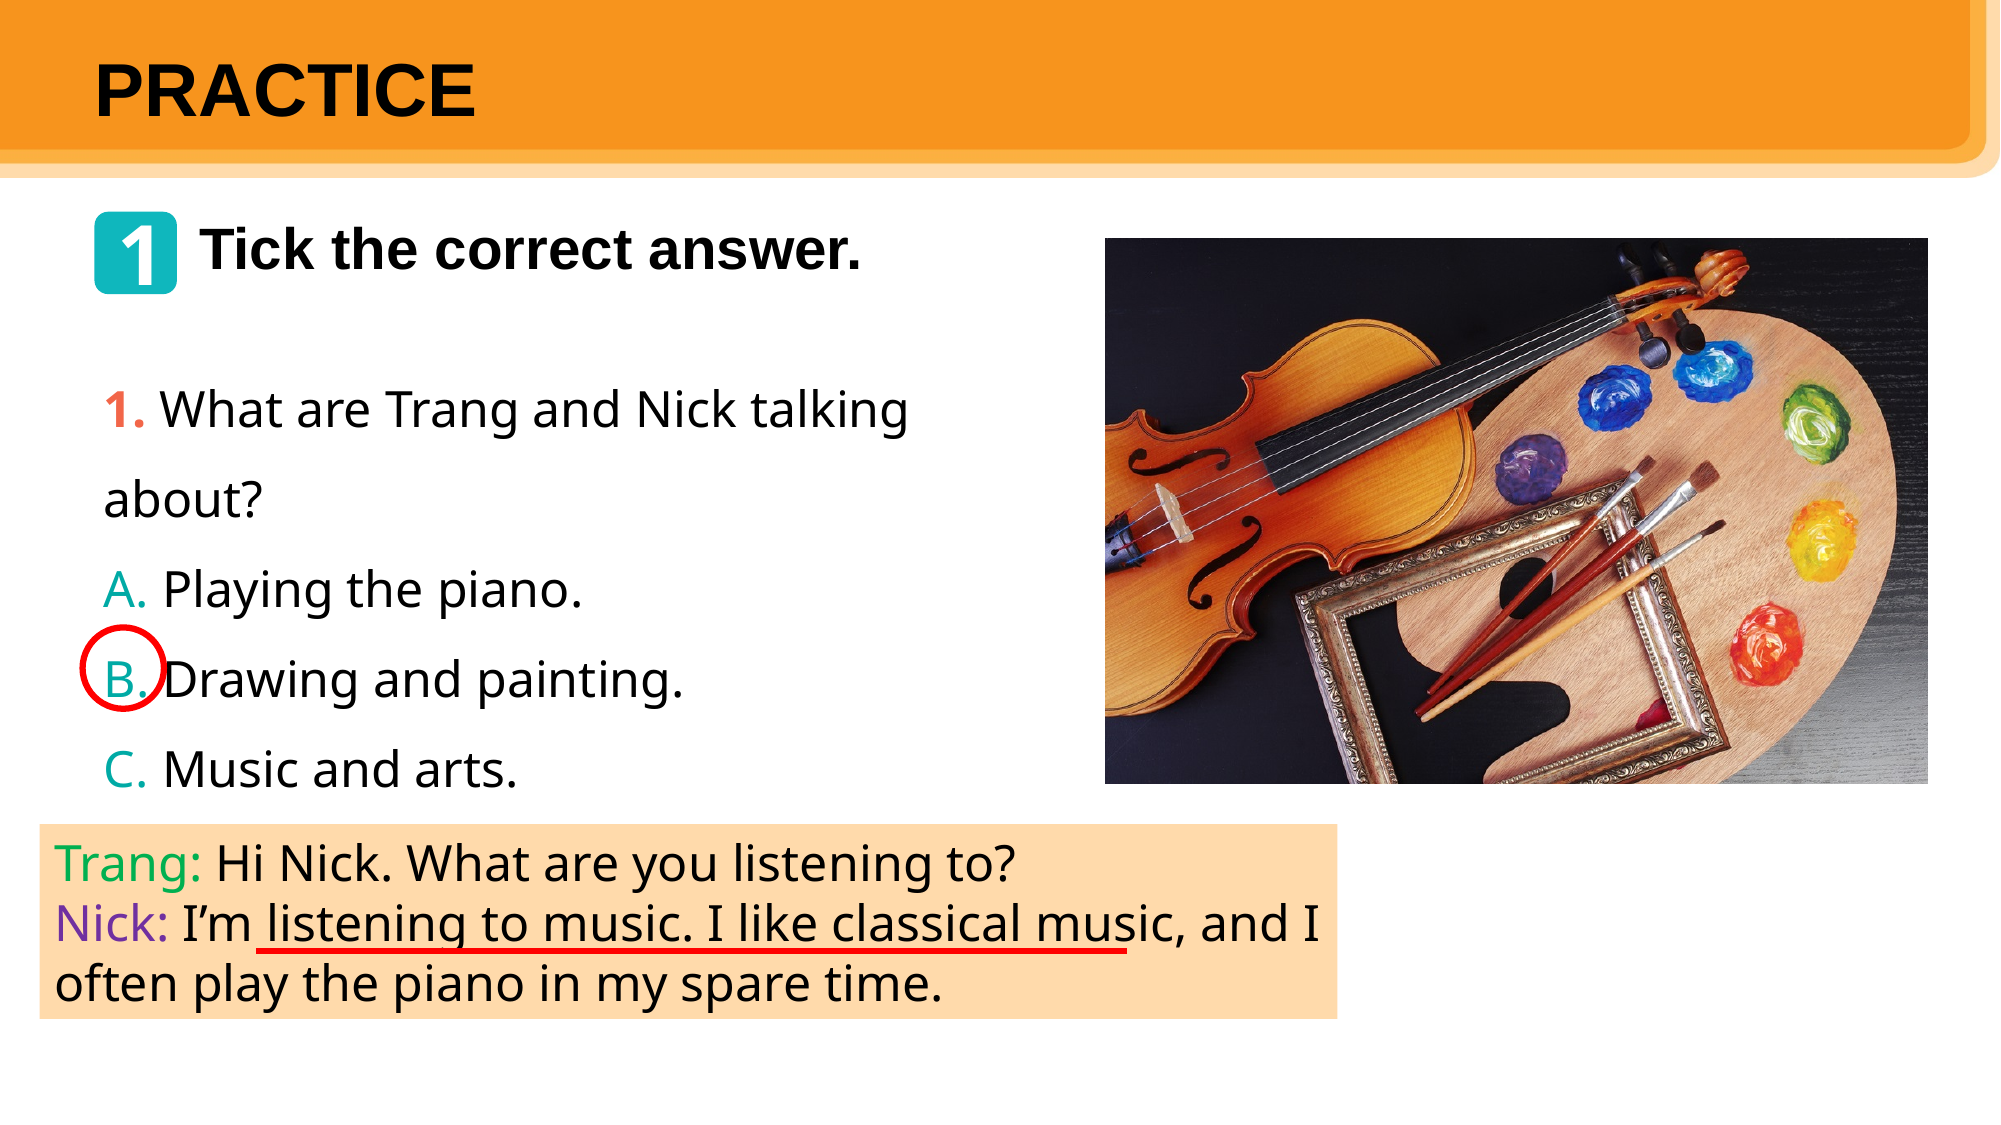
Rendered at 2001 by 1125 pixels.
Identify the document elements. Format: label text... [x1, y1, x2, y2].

text_box [169, 212, 178, 294]
text_box 1 [103, 194, 169, 310]
picture [0, 0, 2000, 178]
picture [1105, 238, 1928, 784]
text_box 1. What are Trang and Nick talking about? A. Playing the piano. B. Drawing and painting. C. Music and arts. [89, 339, 1090, 805]
text_box Trang: Hi Nick. What are you listening to? Nick: I’m listening to music. I like classical music, and I often play the piano in my spare time. [39, 824, 1338, 1019]
text_box [81, 626, 165, 710]
text_box Tick the correct answer. [184, 204, 1881, 289]
text_box [93, 211, 103, 295]
